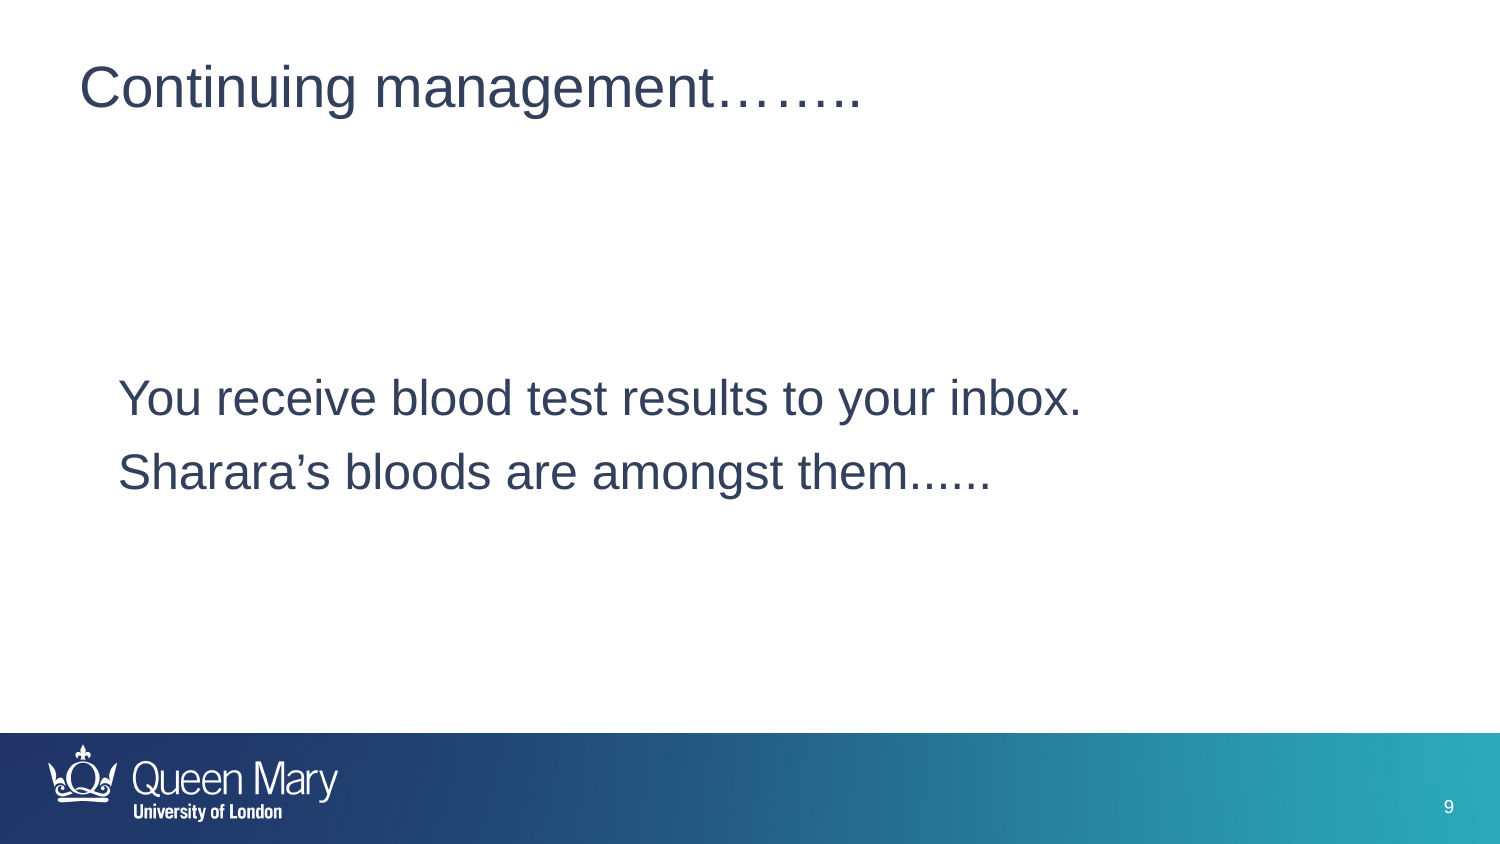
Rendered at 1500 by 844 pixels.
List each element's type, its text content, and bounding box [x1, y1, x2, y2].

list You receive blood test results to your inbox. Sharara’s bloods are amongst them...... [103, 364, 1397, 528]
picture [0, 733, 1500, 844]
title Continuing management…….. [64, 49, 1359, 214]
